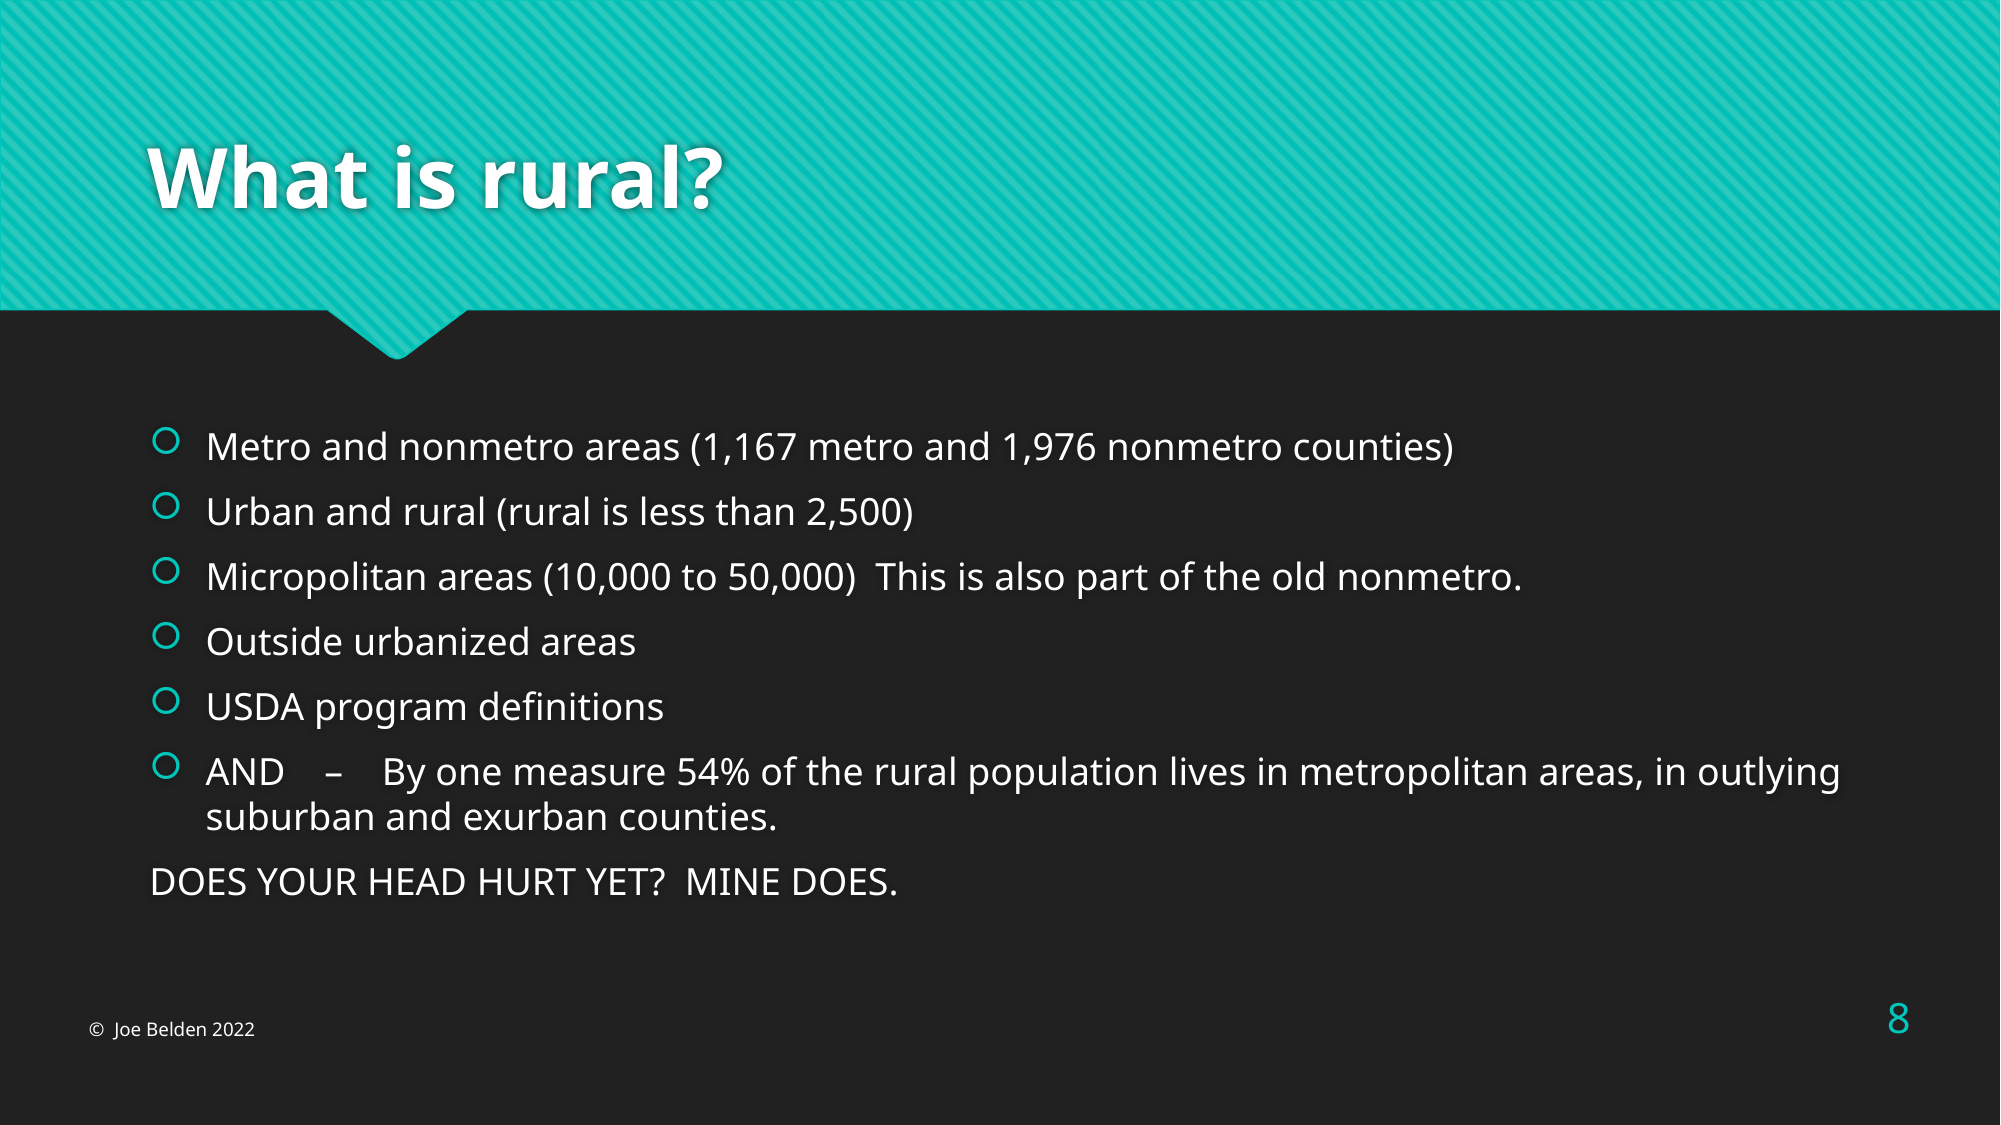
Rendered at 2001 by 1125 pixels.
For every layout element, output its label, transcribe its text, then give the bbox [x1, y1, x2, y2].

footer © Joe Belden 2022 [74, 991, 1493, 1051]
title What is rural? [132, 73, 1868, 233]
list Metro and nonmetro areas (1,167 metro and 1,976 nonmetro counties) Urban and rural (rural is less than 2,500) Micropolitan areas (10,000 to 50,000) This is also part of the old nonmetro. Outside urbanized areas USDA program definitions AND – By one measure 54% of the rural population lives in metropolitan areas, in outlying suburban and exurban counties. DOES YOUR HEAD HURT YET? MINE DOES. [134, 364, 1866, 962]
slide_number 8 [1751, 970, 1926, 1051]
